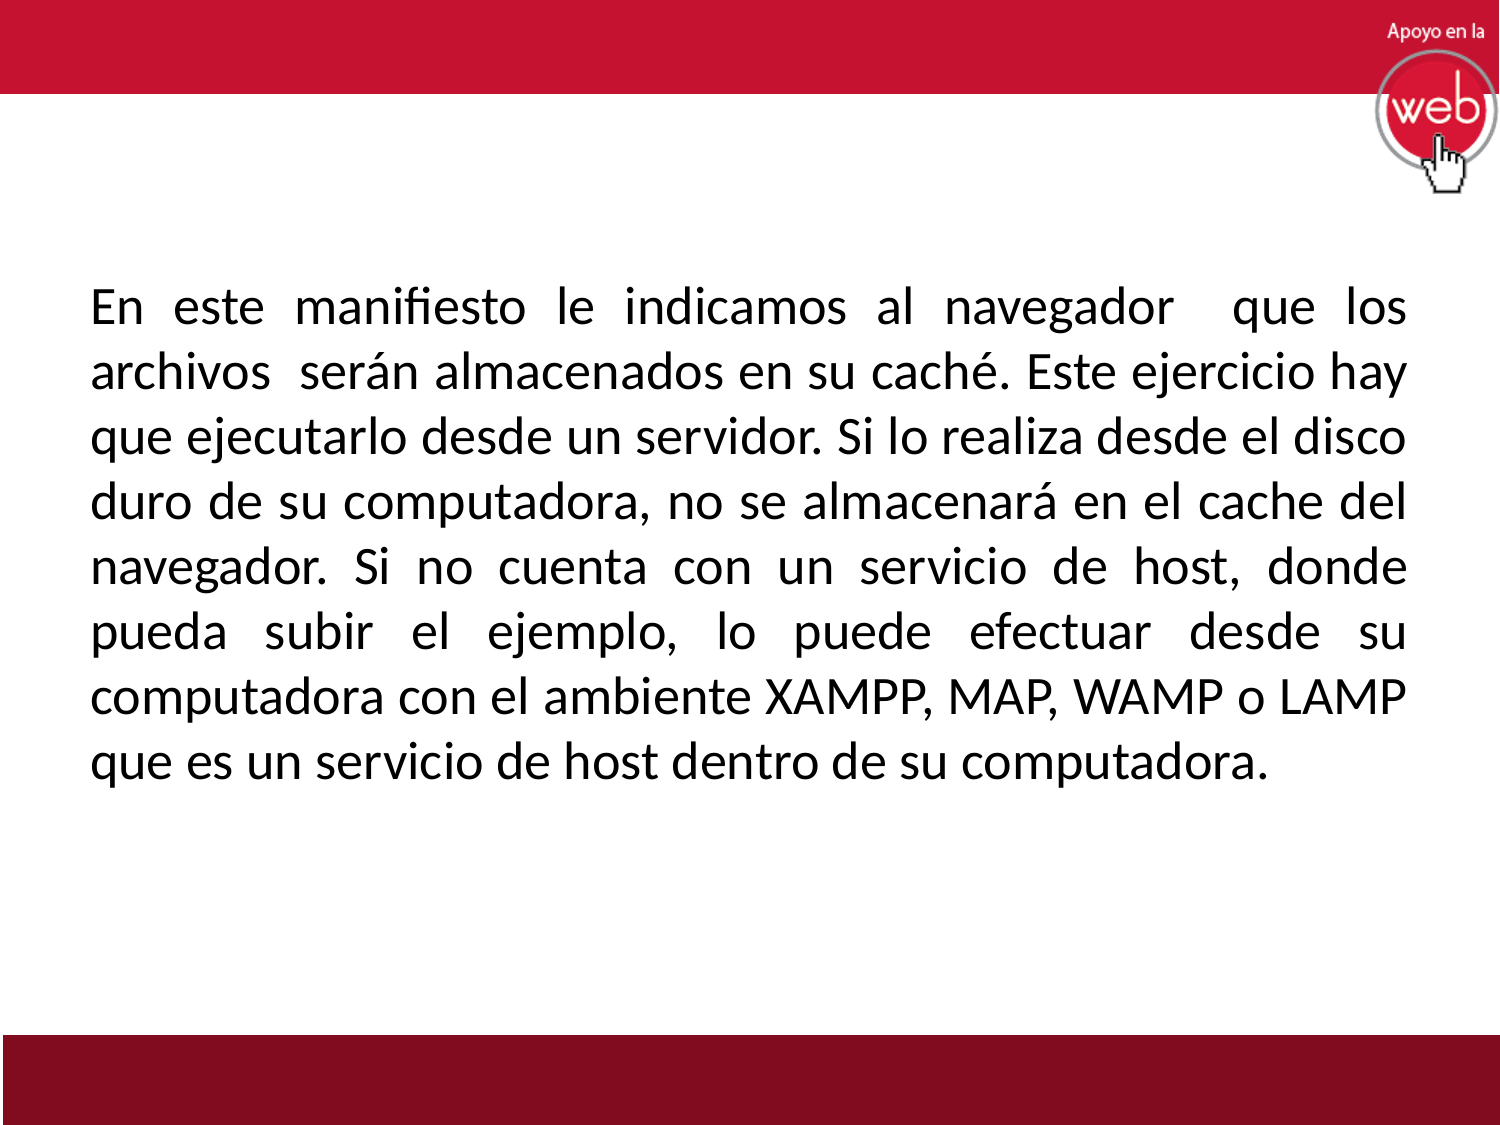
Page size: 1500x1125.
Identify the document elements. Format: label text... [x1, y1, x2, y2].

picture [0, 0, 1500, 1125]
list En este manifiesto le indicamos al navegador que los archivos serán almacenados en su caché. Este ejercicio hay que ejecutarlo desde un servidor. Si lo realiza desde el disco duro de su computadora, no se almacenará en el cache del navegador. Si no cuenta con un servicio de host, donde pueda subir el ejemplo, lo puede efectuar desde su computadora con el ambiente XAMPP, MAP, WAMP o LAMP que es un servicio de host dentro de su computadora. [75, 262, 1425, 1005]
